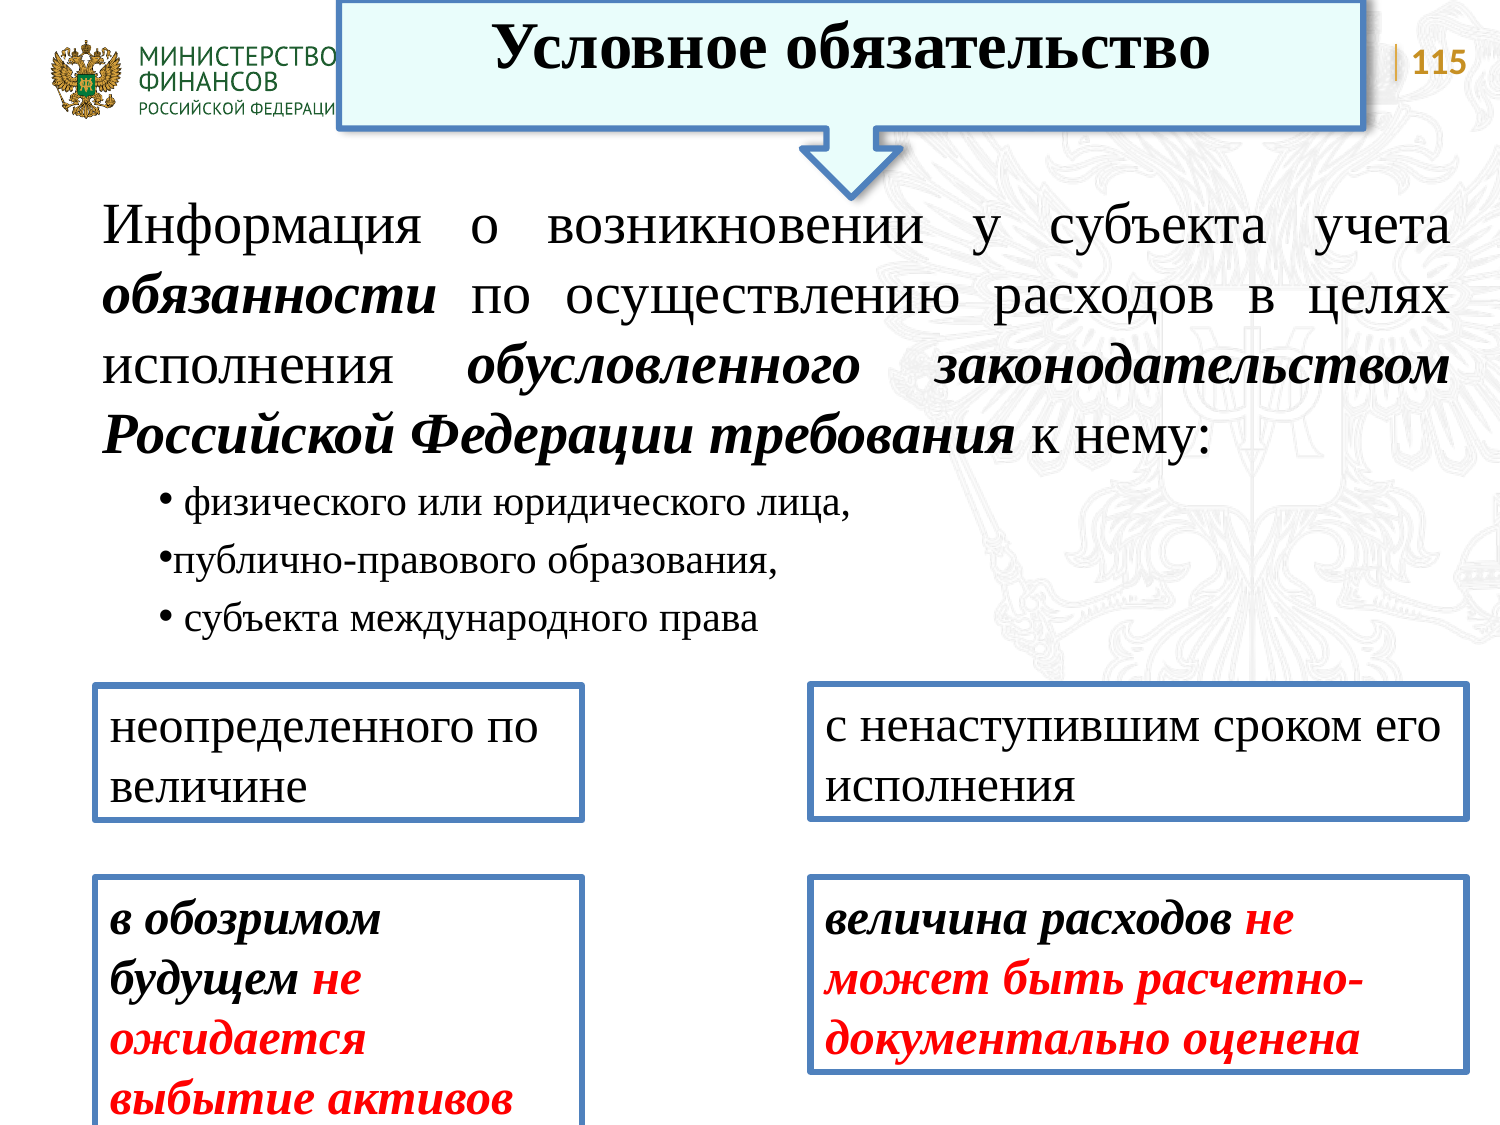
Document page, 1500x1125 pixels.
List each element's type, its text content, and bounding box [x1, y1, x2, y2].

list Информация о возникновении у субъекта учета обязанности по осуществлению расходов в целях исполнения обусловленного законодательством Российской Федерации требования к нему: физического или юридического лица, публично-правового образования, субъекта международного права [31, 177, 1467, 665]
text_box неопределенного по величине [93, 683, 584, 822]
text_box 115 [1395, 29, 1485, 90]
text_box в обозримом будущем не ожидается выбытие активов [95, 877, 583, 1125]
text_box величина расходов не может быть расчетно-документально оценена [810, 876, 1467, 1072]
text_box Условное обязательство [336, 0, 1366, 200]
text_box с ненаступившим сроком его исполнения [808, 682, 1469, 821]
